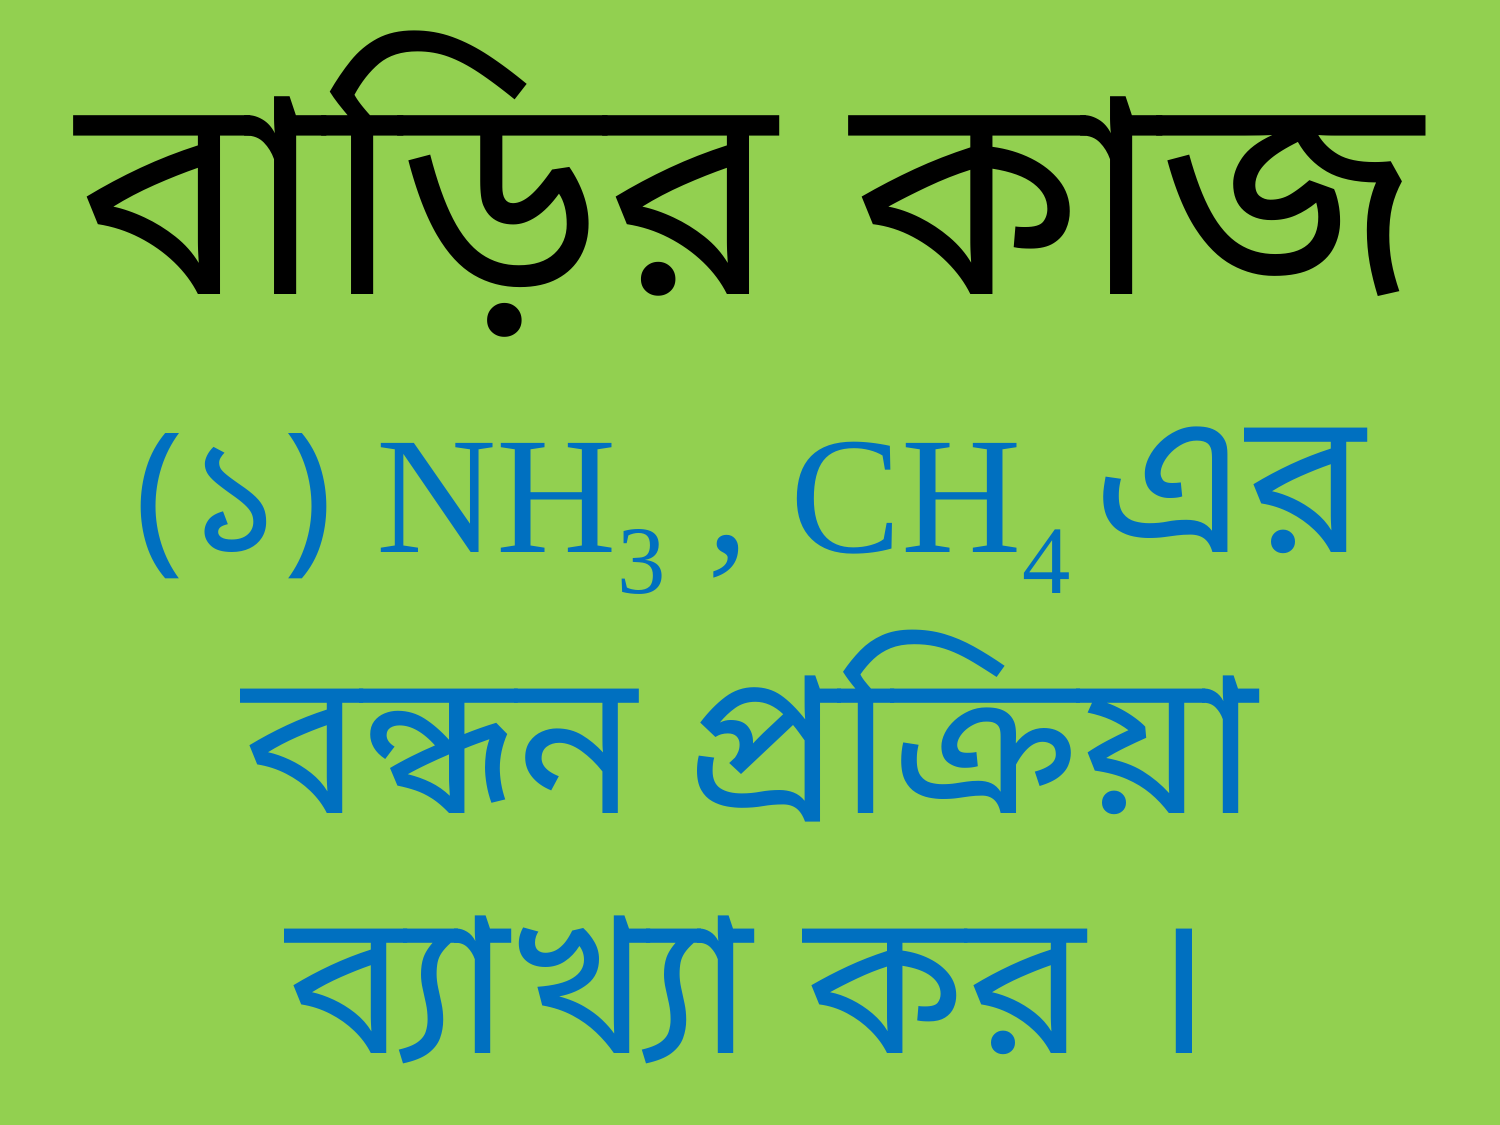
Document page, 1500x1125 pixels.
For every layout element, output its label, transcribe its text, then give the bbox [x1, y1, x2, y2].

text_box বাড়ির কাজ (১) NH3 , CH4 এর বন্ধন প্রক্রিয়া ব্যাখ্যা কর । [0, 0, 1500, 1125]
